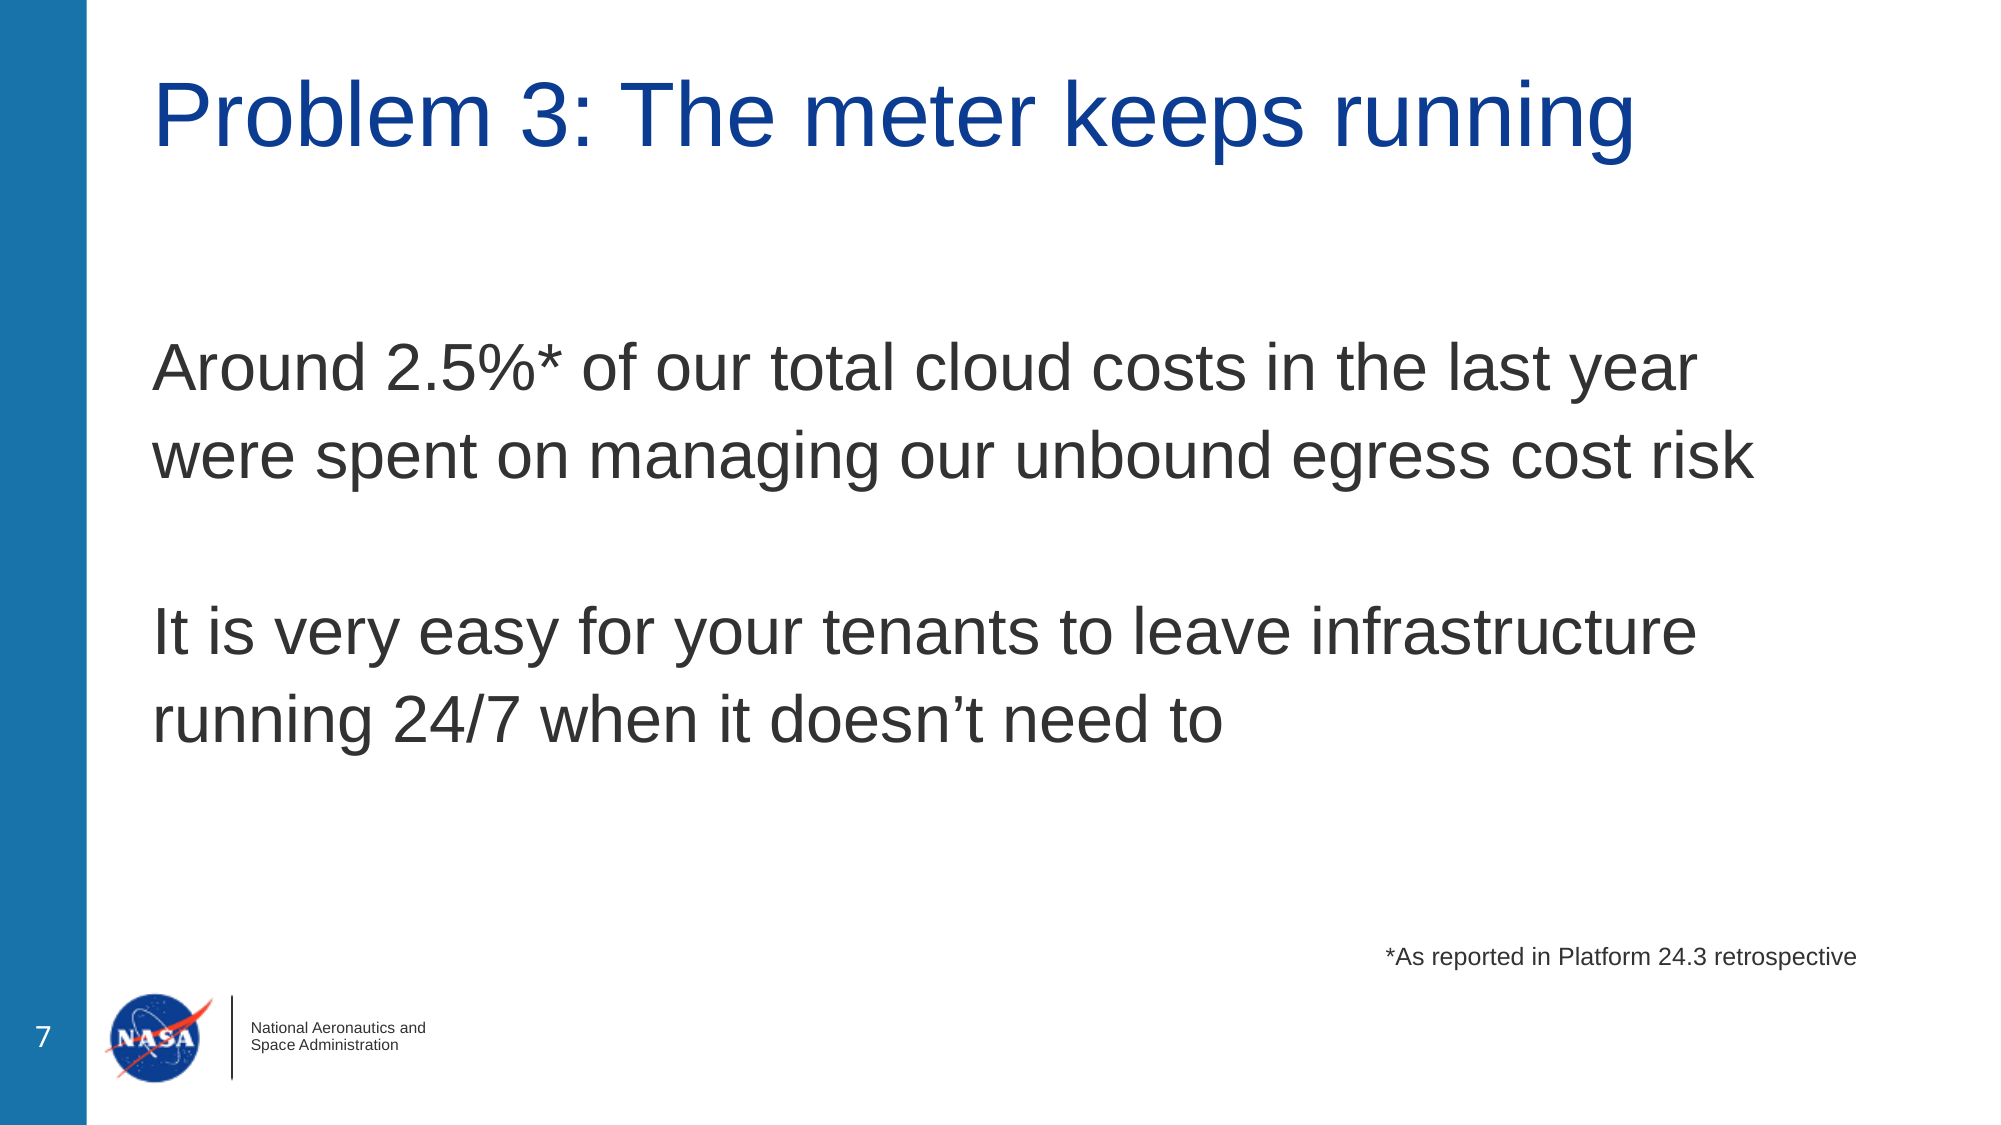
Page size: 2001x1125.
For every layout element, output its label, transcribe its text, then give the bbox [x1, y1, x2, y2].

list Around 2.5%* of our total cloud costs in the last year were spent on managing our unbound egress cost risk It is very easy for your tenants to leave infrastructure running 24/7 when it doesn’t need to [137, 308, 1863, 925]
text_box *As reported in Platform 24.3 retrospective [504, 925, 1874, 985]
slide_number ‹#› [7, 1008, 79, 1069]
title Problem 3: The meter keeps running [137, 59, 1863, 278]
picture [46, 982, 272, 1095]
